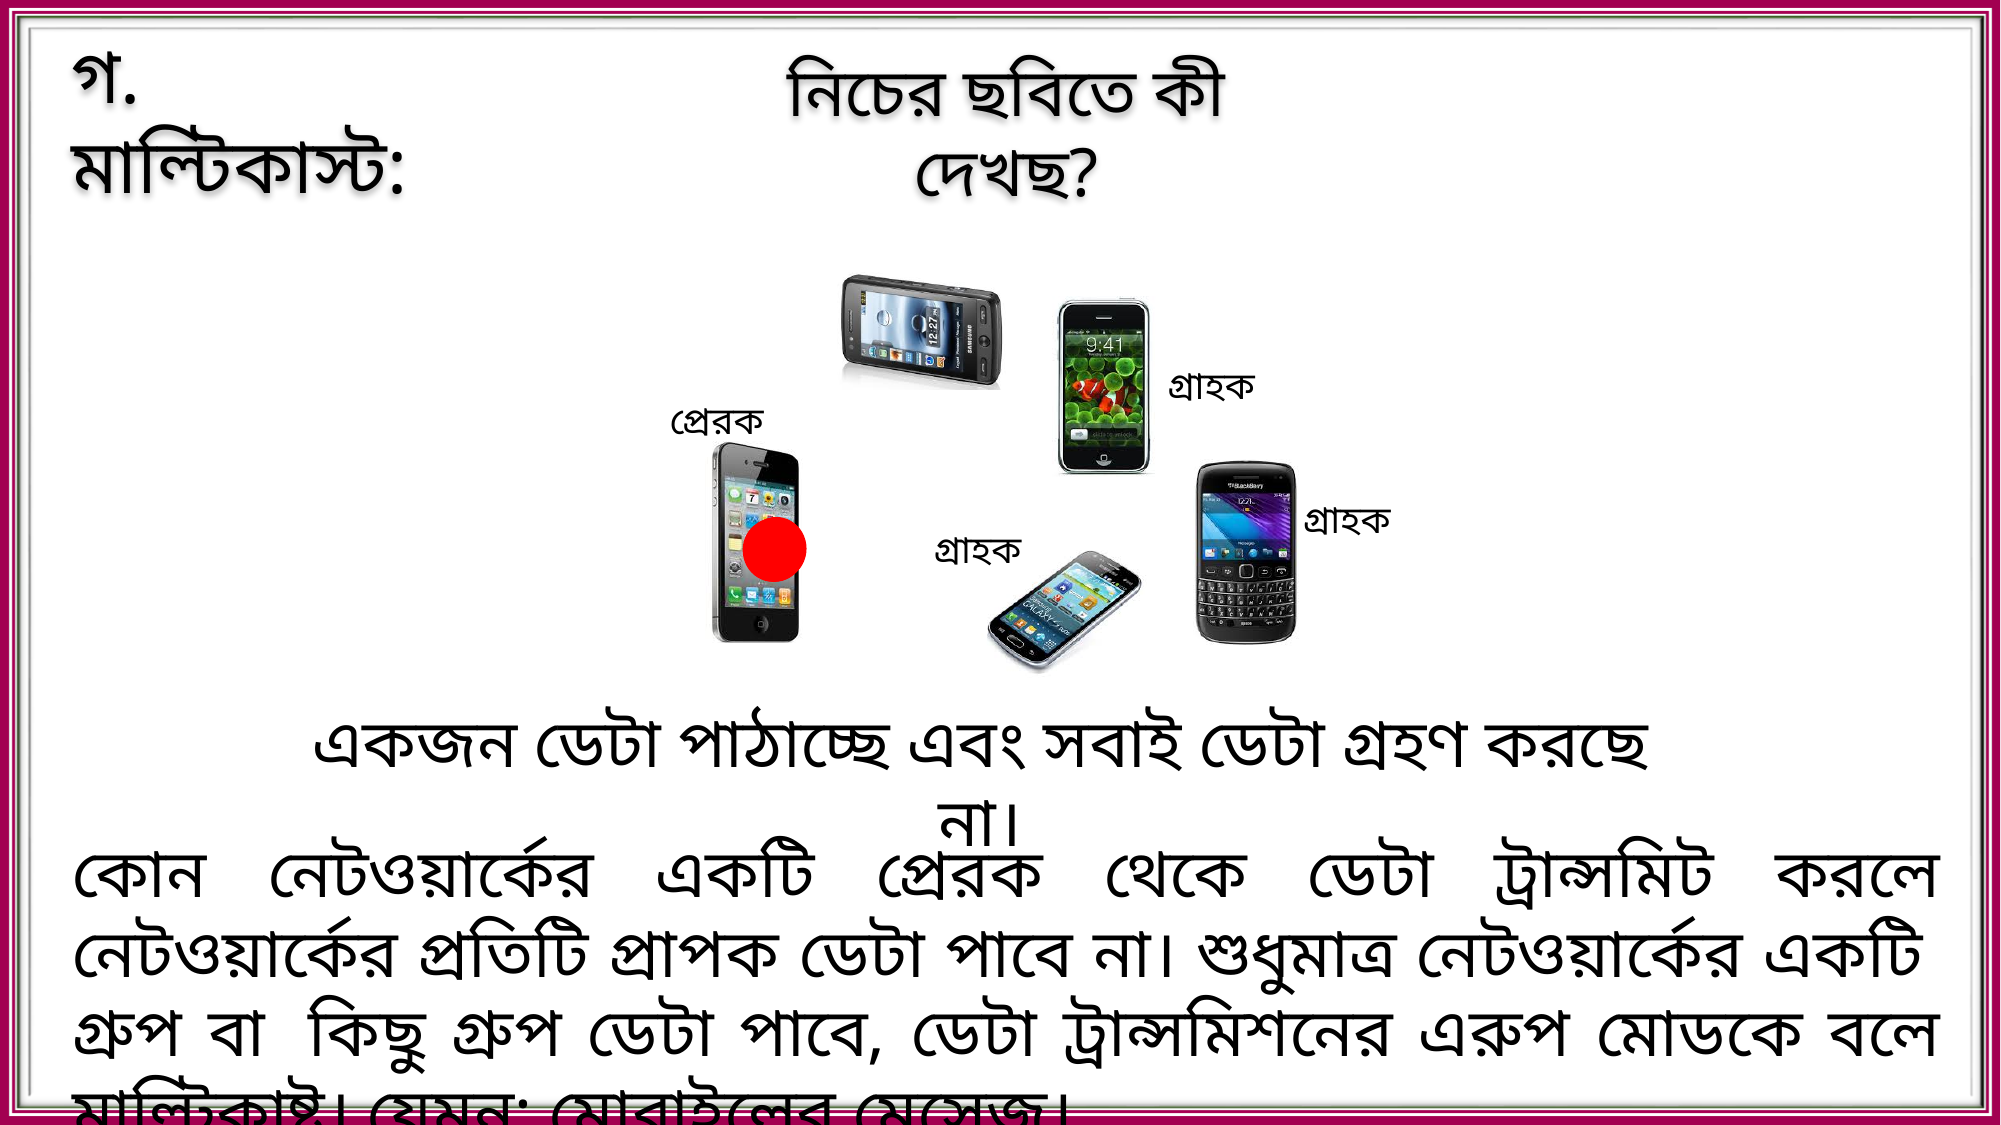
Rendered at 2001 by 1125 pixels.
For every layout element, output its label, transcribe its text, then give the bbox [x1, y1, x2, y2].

text_box কোন নেটওয়ার্কের একটি প্রেরক থেকে ডেটা ট্রান্সমিট করলে নেটওয়ার্কের প্রতিটি প্রাপক ডেটা পাবে না। শুধুমাত্র নেটওয়ার্কের একটি গ্রুপ বা কিছু গ্রুপ ডেটা পাবে, ডেটা ট্রান্সমিশনের এরুপ মোডকে বলে মাল্টিকাষ্ট। যেমন: মোবাইলের মেসেজ। [57, 822, 1955, 1125]
text_box গ্রাহক [1339, 488, 1486, 549]
text_box প্রেরক [655, 389, 833, 441]
picture [0, 0, 2001, 1125]
text_box নিচের ছবিতে কী দেখছ? [717, 64, 1296, 195]
text_box একজন ডেটা পাঠাচ্ছে এবং সবাই ডেটা গ্রহণ করছে না। [249, 692, 1711, 868]
text_box গ্রাহক [1194, 354, 1351, 415]
text_box গ. মাল্টিকাস্ট: [49, 61, 464, 176]
text_box গ্রাহক [919, 518, 1136, 579]
